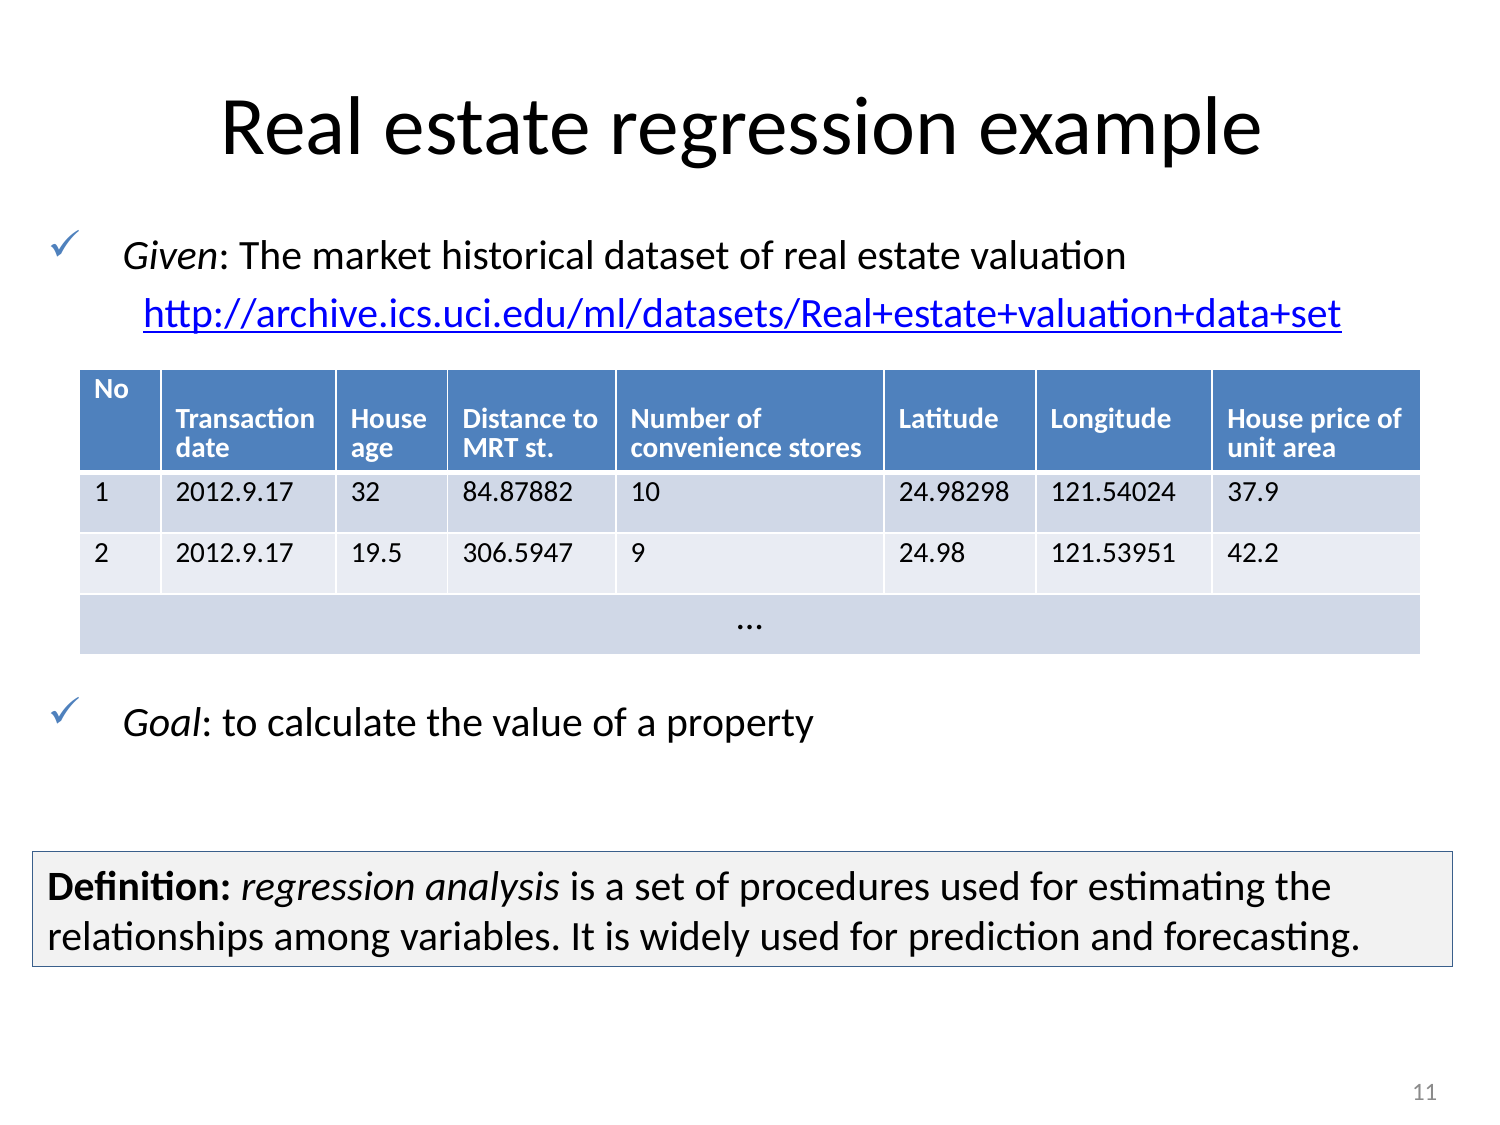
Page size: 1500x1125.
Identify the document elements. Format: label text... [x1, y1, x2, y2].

text_box Definition: regression analysis is a set of procedures used for estimating the relationships among variables. It is widely used for prediction and forecasting. [32, 851, 1453, 967]
slide_number 11 [1102, 1060, 1453, 1120]
title Real estate regression example [32, 75, 1453, 167]
